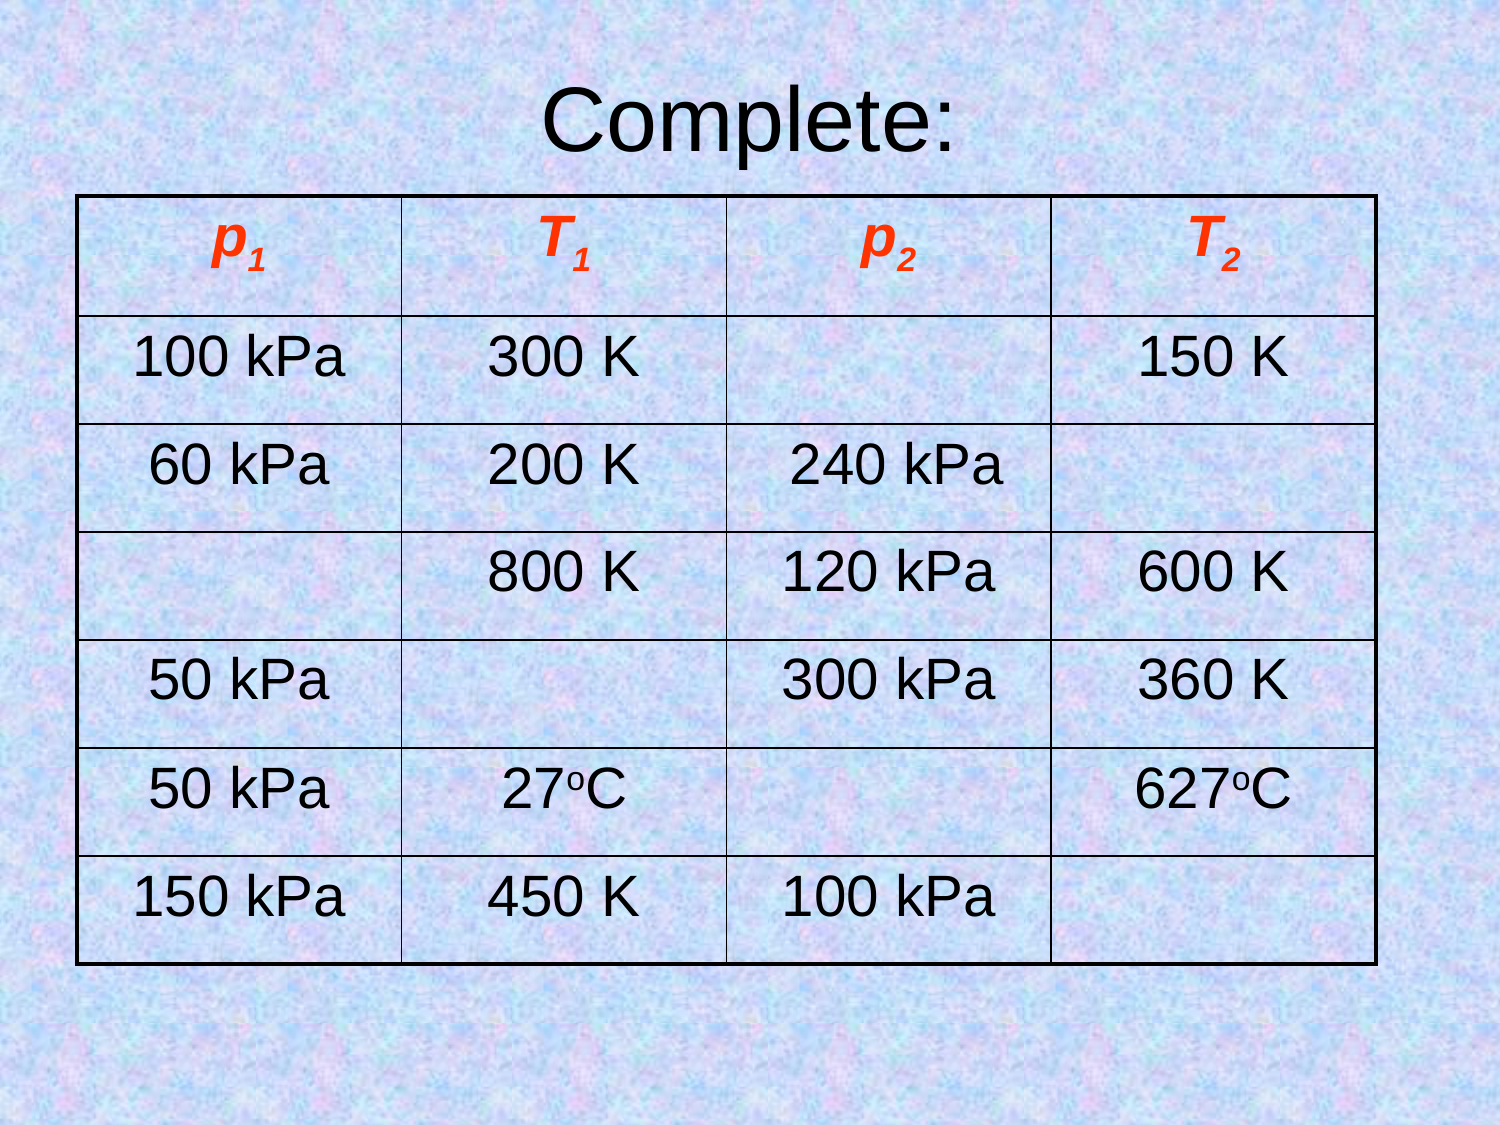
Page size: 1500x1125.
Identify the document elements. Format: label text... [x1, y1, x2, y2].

table_cell 100 kPa [727, 857, 1050, 962]
table_cell [79, 533, 401, 639]
table_cell 27oC [402, 749, 726, 855]
table_cell 800 K [402, 533, 726, 639]
table_cell 600 K [1052, 533, 1374, 639]
table_cell [402, 641, 726, 747]
table_header T2 [1052, 198, 1374, 315]
table_cell 120 kPa [727, 533, 1050, 639]
table_cell 100 kPa [79, 317, 401, 423]
table_cell [1052, 425, 1374, 531]
table_header p2 [727, 198, 1050, 315]
table_cell [727, 317, 1050, 423]
table_cell 150 K [1052, 317, 1374, 423]
table_cell 150 kPa [79, 857, 401, 962]
table_cell 627oC [1052, 749, 1374, 855]
table_cell 360 K [1052, 641, 1374, 747]
table_cell 300 kPa [727, 641, 1050, 747]
table_cell 240 kPa [727, 425, 1050, 531]
table_cell [727, 749, 1050, 855]
table_cell 60 kPa [79, 425, 401, 531]
table_cell 50 kPa [79, 749, 401, 855]
table_header T1 [402, 198, 726, 315]
table_cell 450 K [402, 857, 726, 962]
table_header p1 [79, 198, 401, 315]
table_cell 50 kPa [79, 641, 401, 747]
picture [0, 0, 1500, 1125]
table_cell [1052, 857, 1374, 962]
title Complete: [75, 45, 1424, 185]
table_cell 300 K [402, 317, 726, 423]
table_cell 200 K [402, 425, 726, 531]
